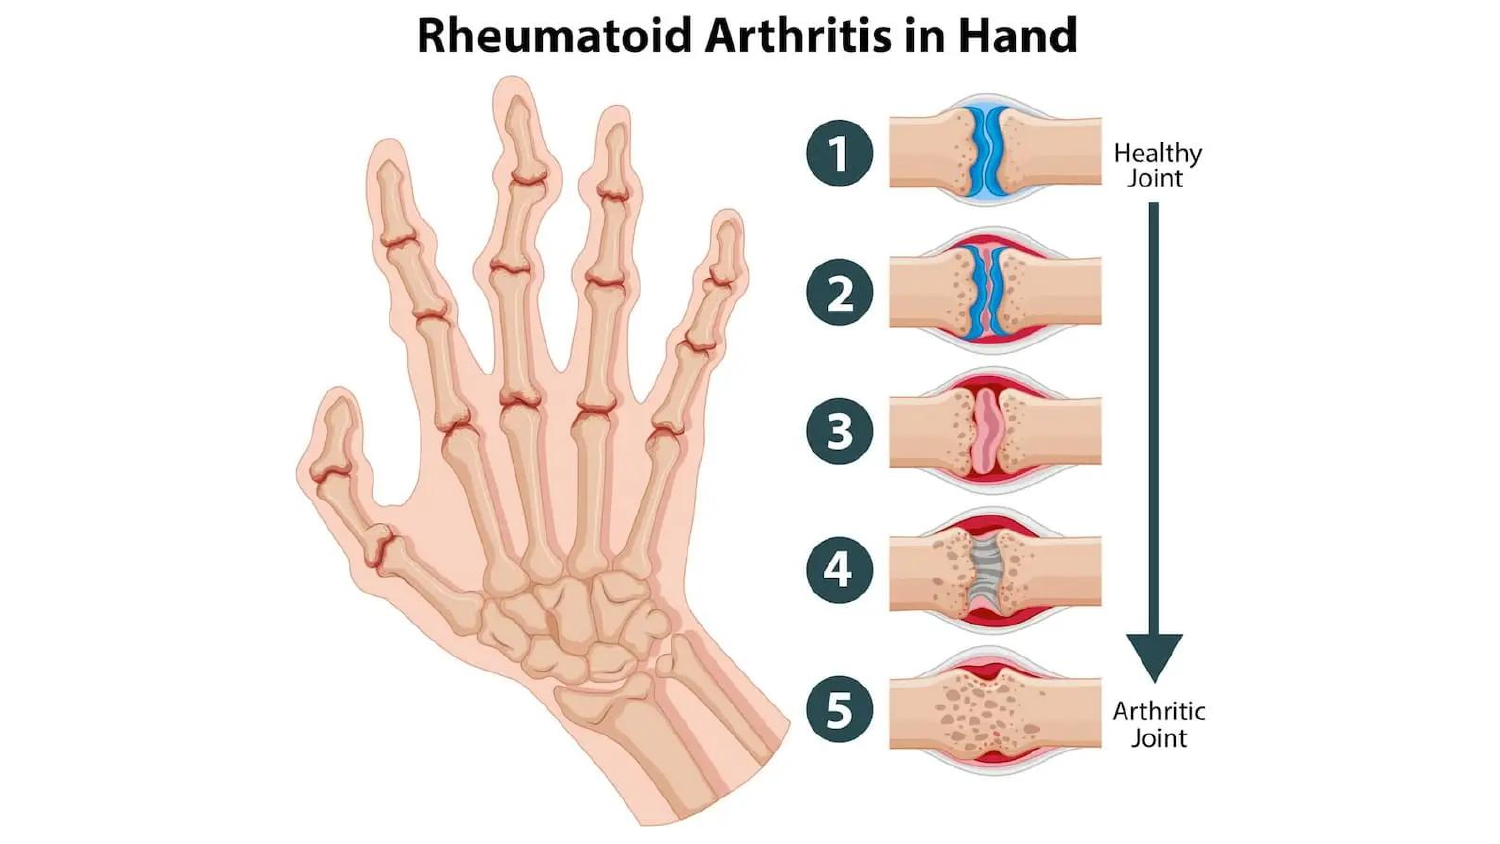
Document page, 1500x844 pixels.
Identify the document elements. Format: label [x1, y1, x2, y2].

picture [280, 0, 1220, 844]
